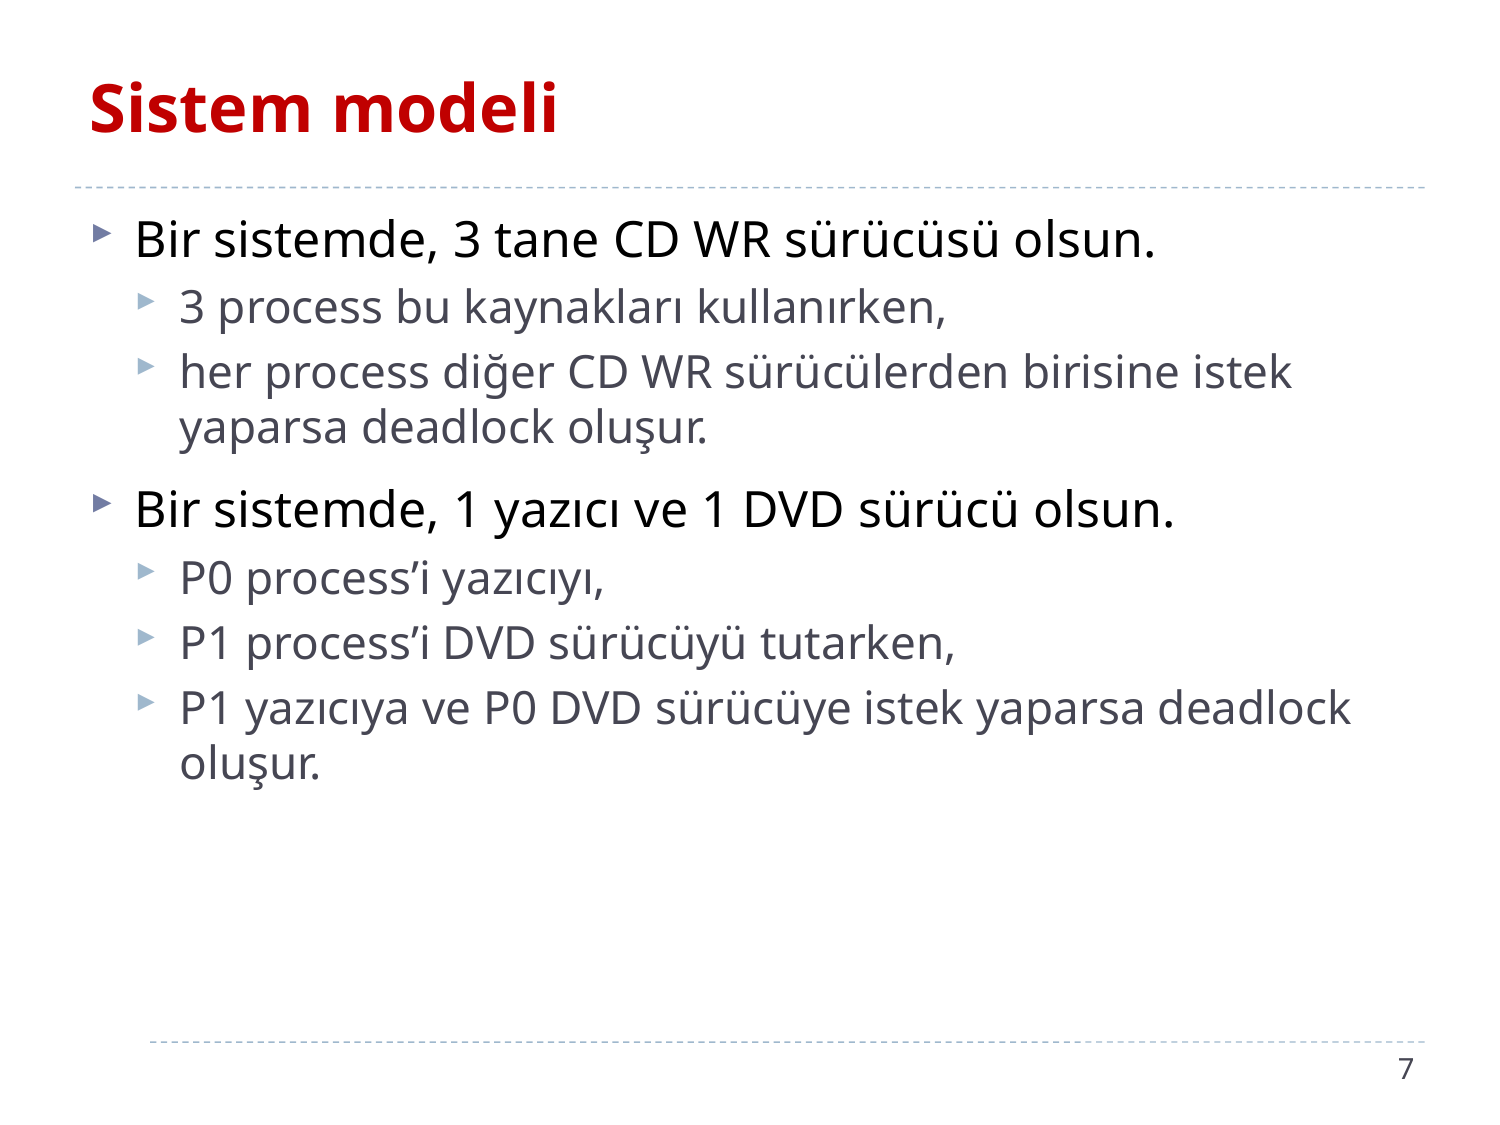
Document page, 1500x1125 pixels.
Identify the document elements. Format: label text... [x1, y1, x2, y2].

list Bir sistemde, 3 tane CD WR sürücüsü olsun. 3 process bu kaynakları kullanırken, her process diğer CD WR sürücülerden birisine istek yaparsa deadlock oluşur. Bir sistemde, 1 yazıcı ve 1 DVD sürücü olsun. P0 process’i yazıcıyı, P1 process’i DVD sürücüyü tutarken, P1 yazıcıya ve P0 DVD sürücüye istek yaparsa deadlock oluşur. [75, 200, 1425, 1010]
title Sistem modeli [75, 24, 1425, 188]
slide_number 7 [1080, 1042, 1430, 1103]
